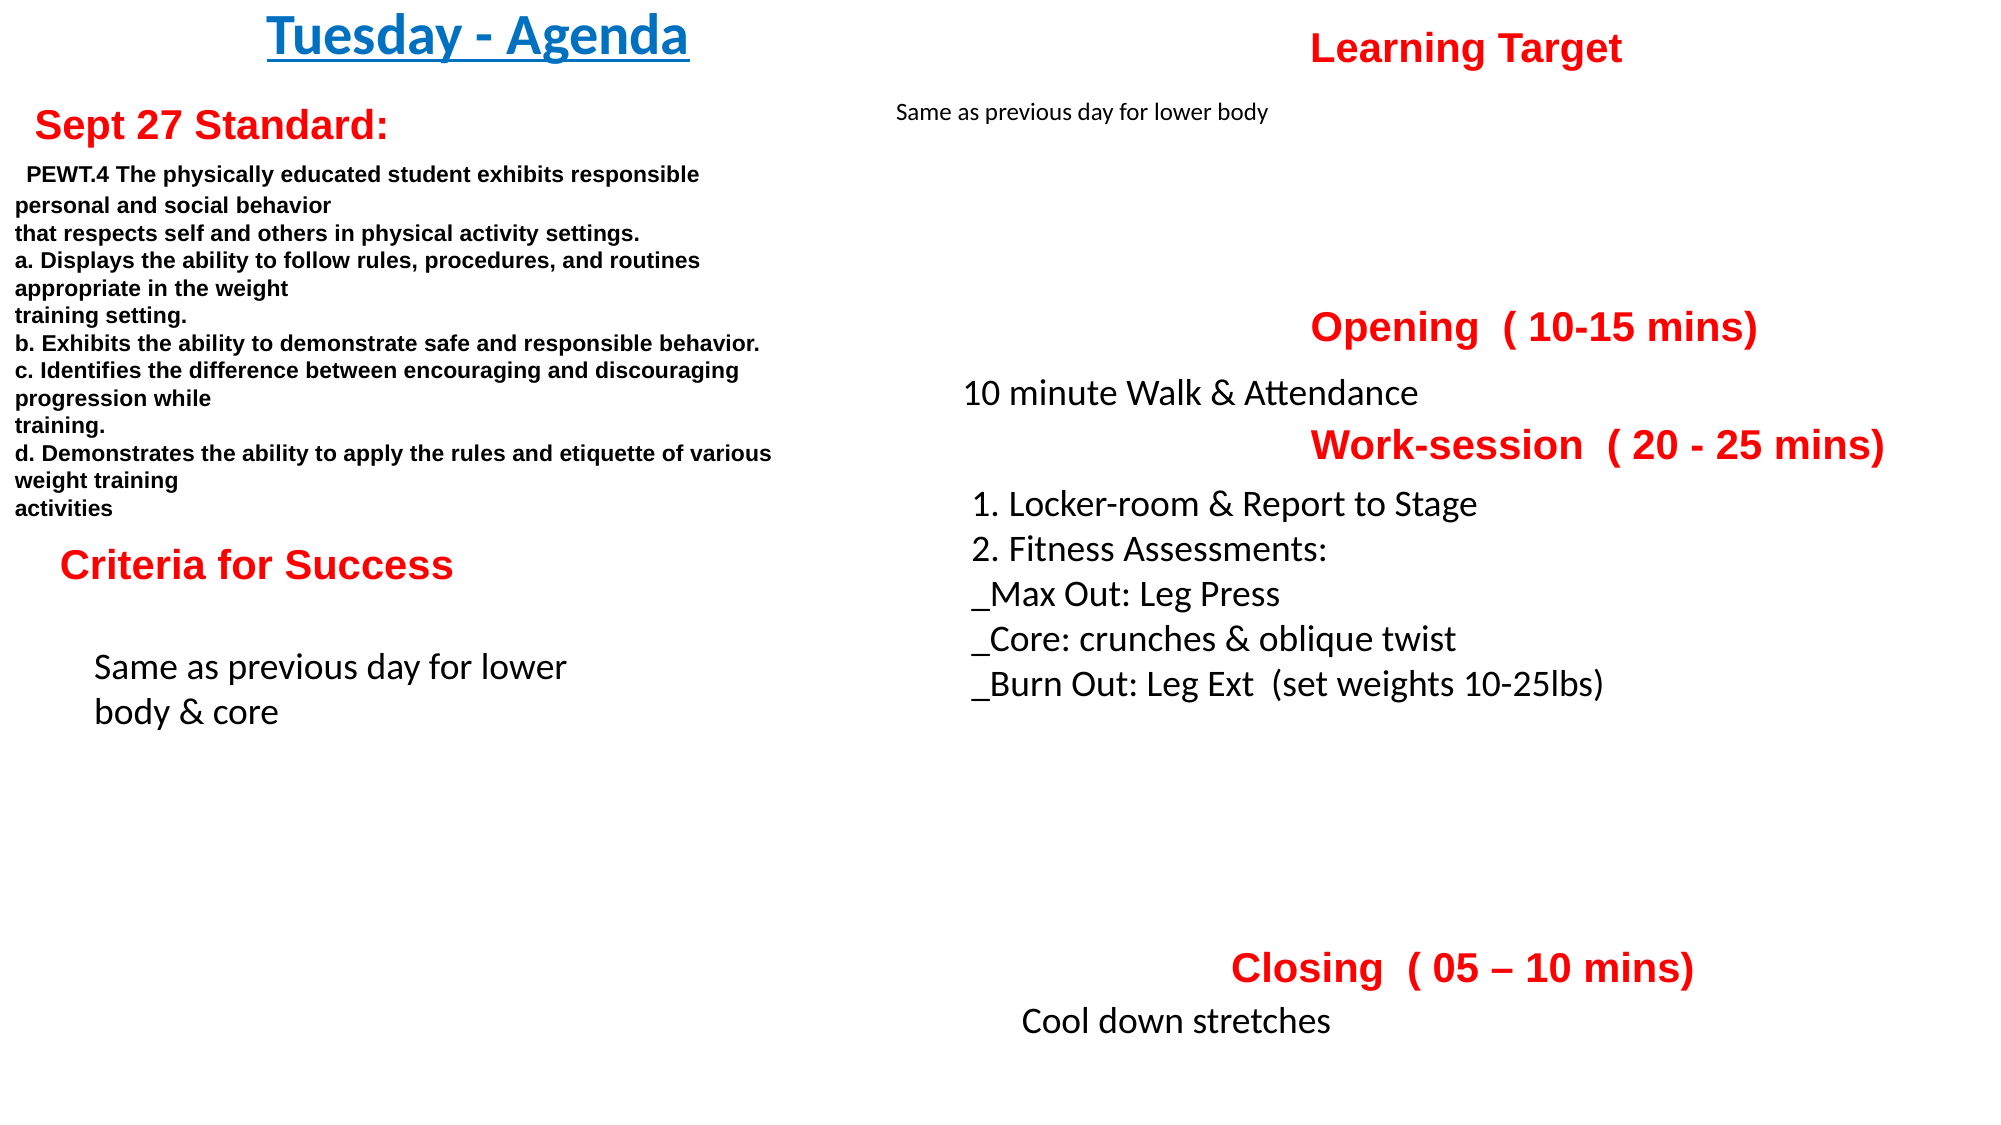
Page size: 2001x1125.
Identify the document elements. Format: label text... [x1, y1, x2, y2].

text_box 10 minute Walk & Attendance [947, 360, 2000, 421]
text_box Tuesday - Agenda [251, 0, 804, 74]
text_box [19, 528, 528, 668]
text_box Cool down stretches [1007, 988, 1775, 1049]
text_box Locker-room & Report to Stage Fitness Assessments: _Max Out: Leg Press _Core: crunches & oblique twist _Burn Out: Leg Ext (set weights 10-25lbs) [956, 471, 1953, 712]
text_box Opening ( 10-15 mins) [1295, 292, 1774, 358]
text_box Same as previous day for lower body [881, 87, 1882, 133]
text_box Learning Target [1295, 13, 1638, 79]
text_box PEWT.4 The physically educated student exhibits responsible personal and social behavior that respects self and others in physical activity settings. a. Displays the ability to follow rules, procedures, and routines appropriate in the weight training setting. b. Exhibits the ability to demonstrate safe and responsible behavior. c. Identifies the difference between encouraging and discouraging progression while training. d. Demonstrates the ability to apply the rules and etiquette of various weight training activities [0, 133, 807, 528]
text_box Work-session ( 20 - 25 mins) [1296, 421, 1901, 471]
text_box Sept 27 Standard: [19, 40, 882, 156]
text_box Closing ( 05 – 10 mins) [1216, 933, 1717, 988]
text_box Same as previous day for lower body & core [79, 634, 639, 739]
